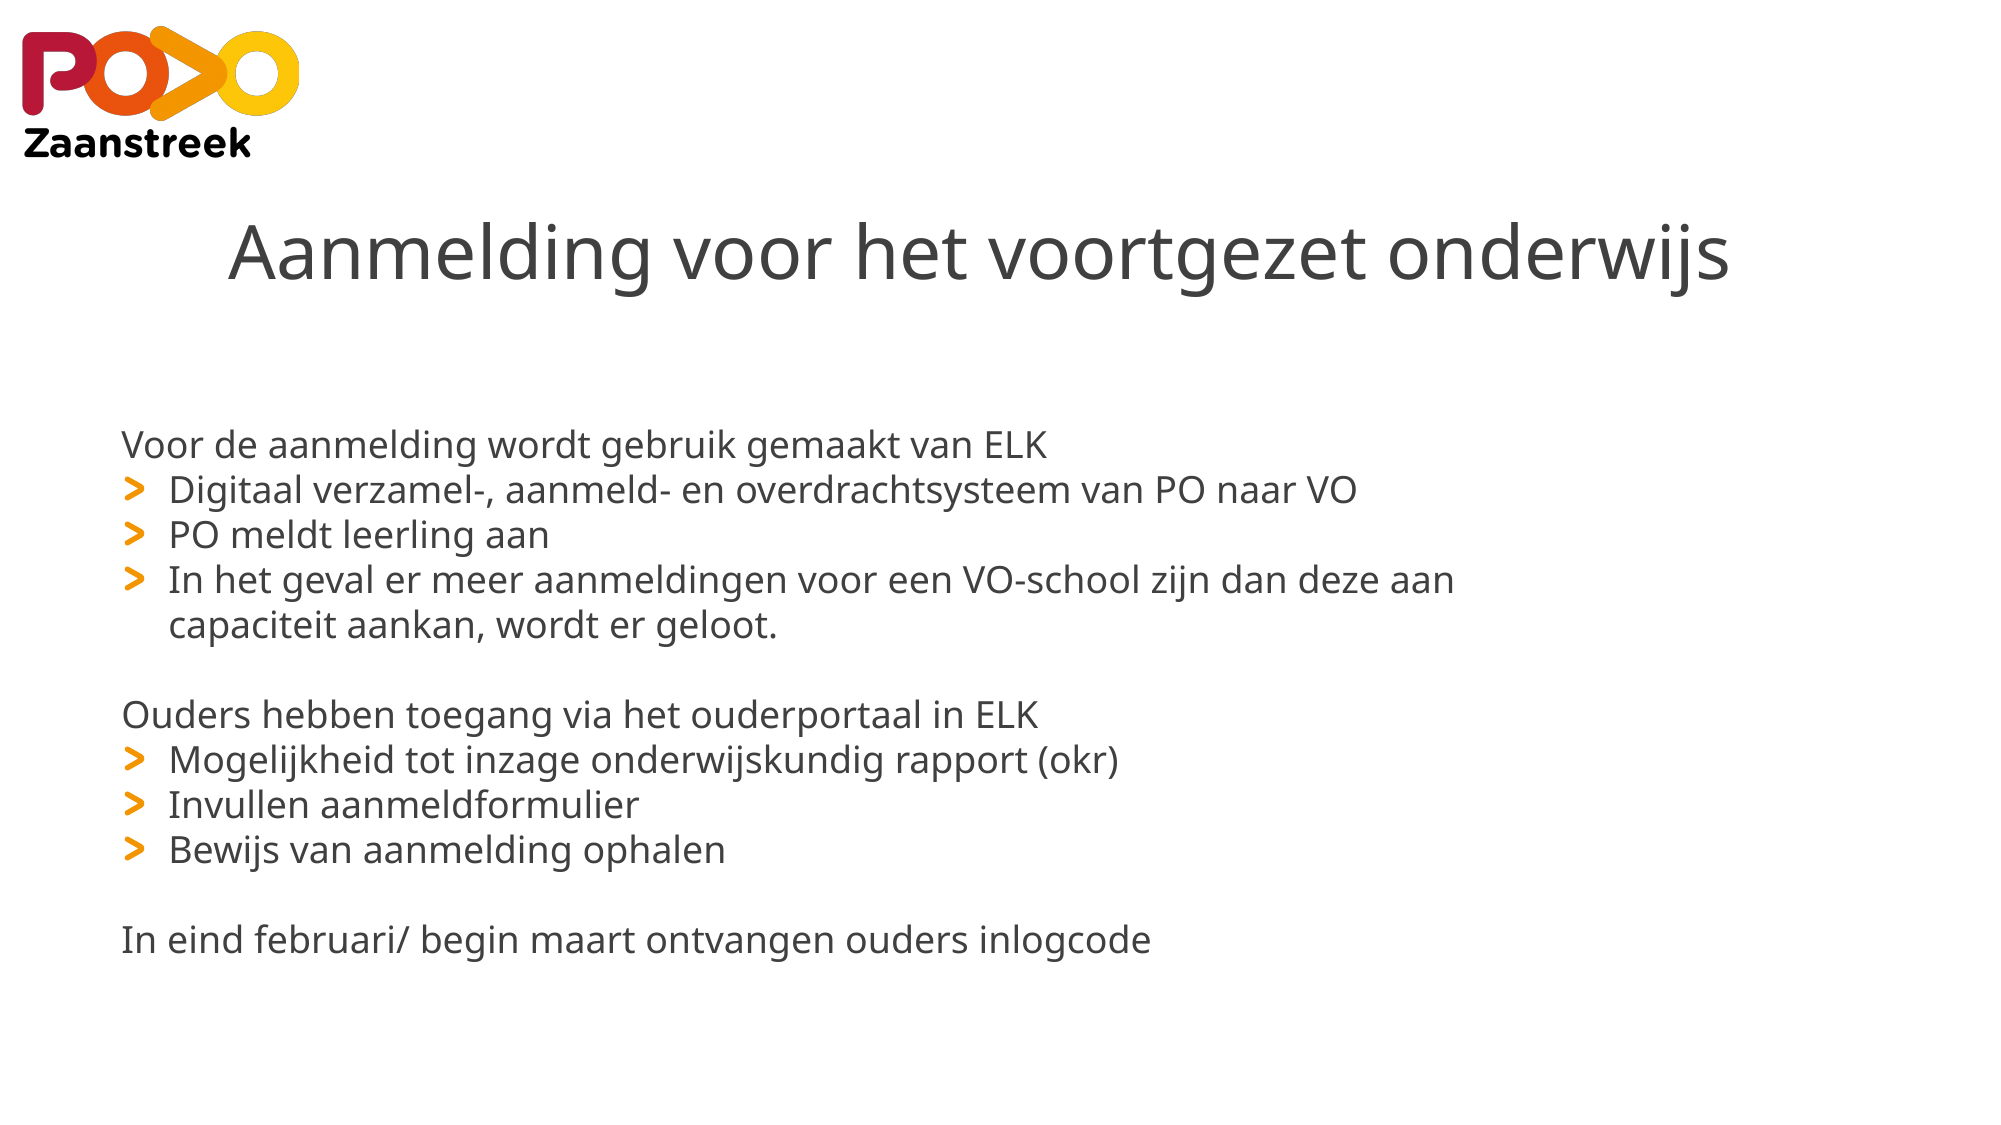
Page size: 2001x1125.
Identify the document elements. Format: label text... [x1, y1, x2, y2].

picture [121, 835, 148, 862]
picture [121, 745, 148, 772]
picture [17, 25, 299, 160]
text_box Voor de aanmelding wordt gebruik gemaakt van ELK Digitaal verzamel-, aanmeld- en overdrachtsysteem van PO naar VO PO meldt leerling aan In het geval er meer aanmeldingen voor een VO-school zijn dan deze aan capaciteit aankan, wordt er geloot. Ouders hebben toegang via het ouderportaal in ELK Mogelijkheid tot inzage onderwijskundig rapport (okr) Invullen aanmeldformulier Bewijs van aanmelding ophalen In eind februari/ begin maart ontvangen ouders inlogcode [106, 413, 1541, 969]
picture [121, 520, 148, 547]
title Aanmelding voor het voortgezet onderwijs [117, 207, 1843, 425]
picture [121, 790, 148, 817]
picture [121, 565, 148, 592]
picture [121, 475, 148, 502]
